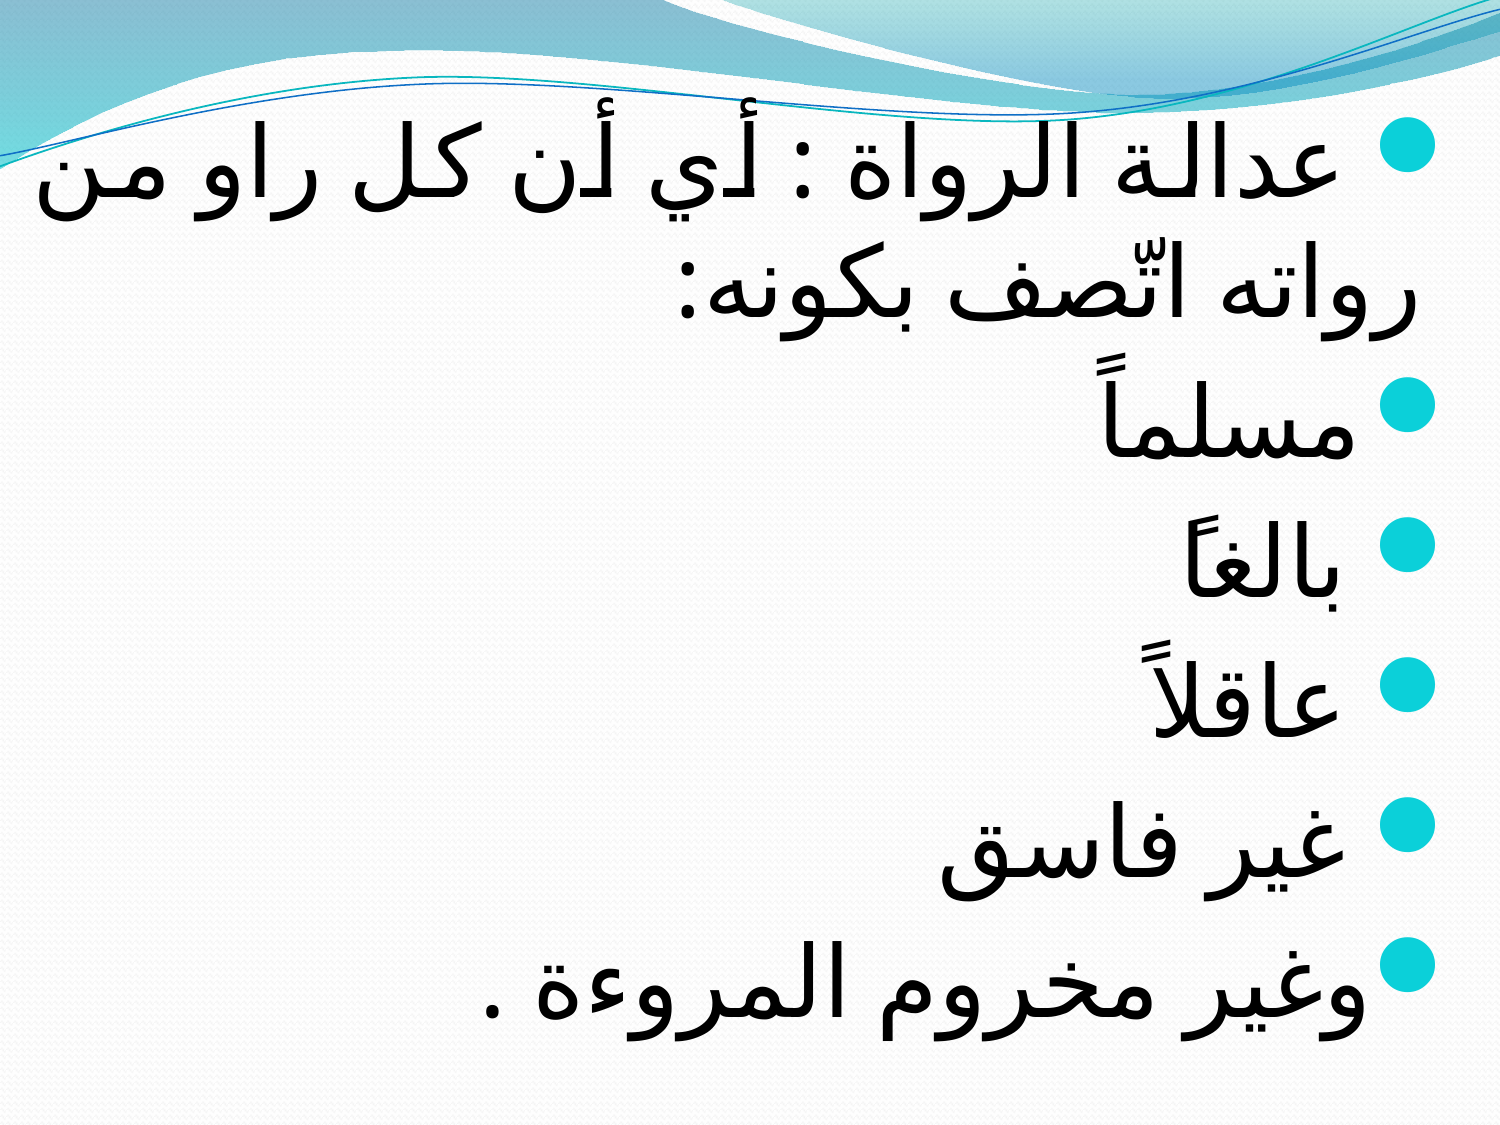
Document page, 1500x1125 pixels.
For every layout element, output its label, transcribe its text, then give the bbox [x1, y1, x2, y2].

list عدالة الرواة : أي أن كل راو من رواته اتّصف بكونه: مسلماً بالغاً عاقلاً غير فاسق وغير مخروم المروءة . [17, 90, 1483, 1059]
